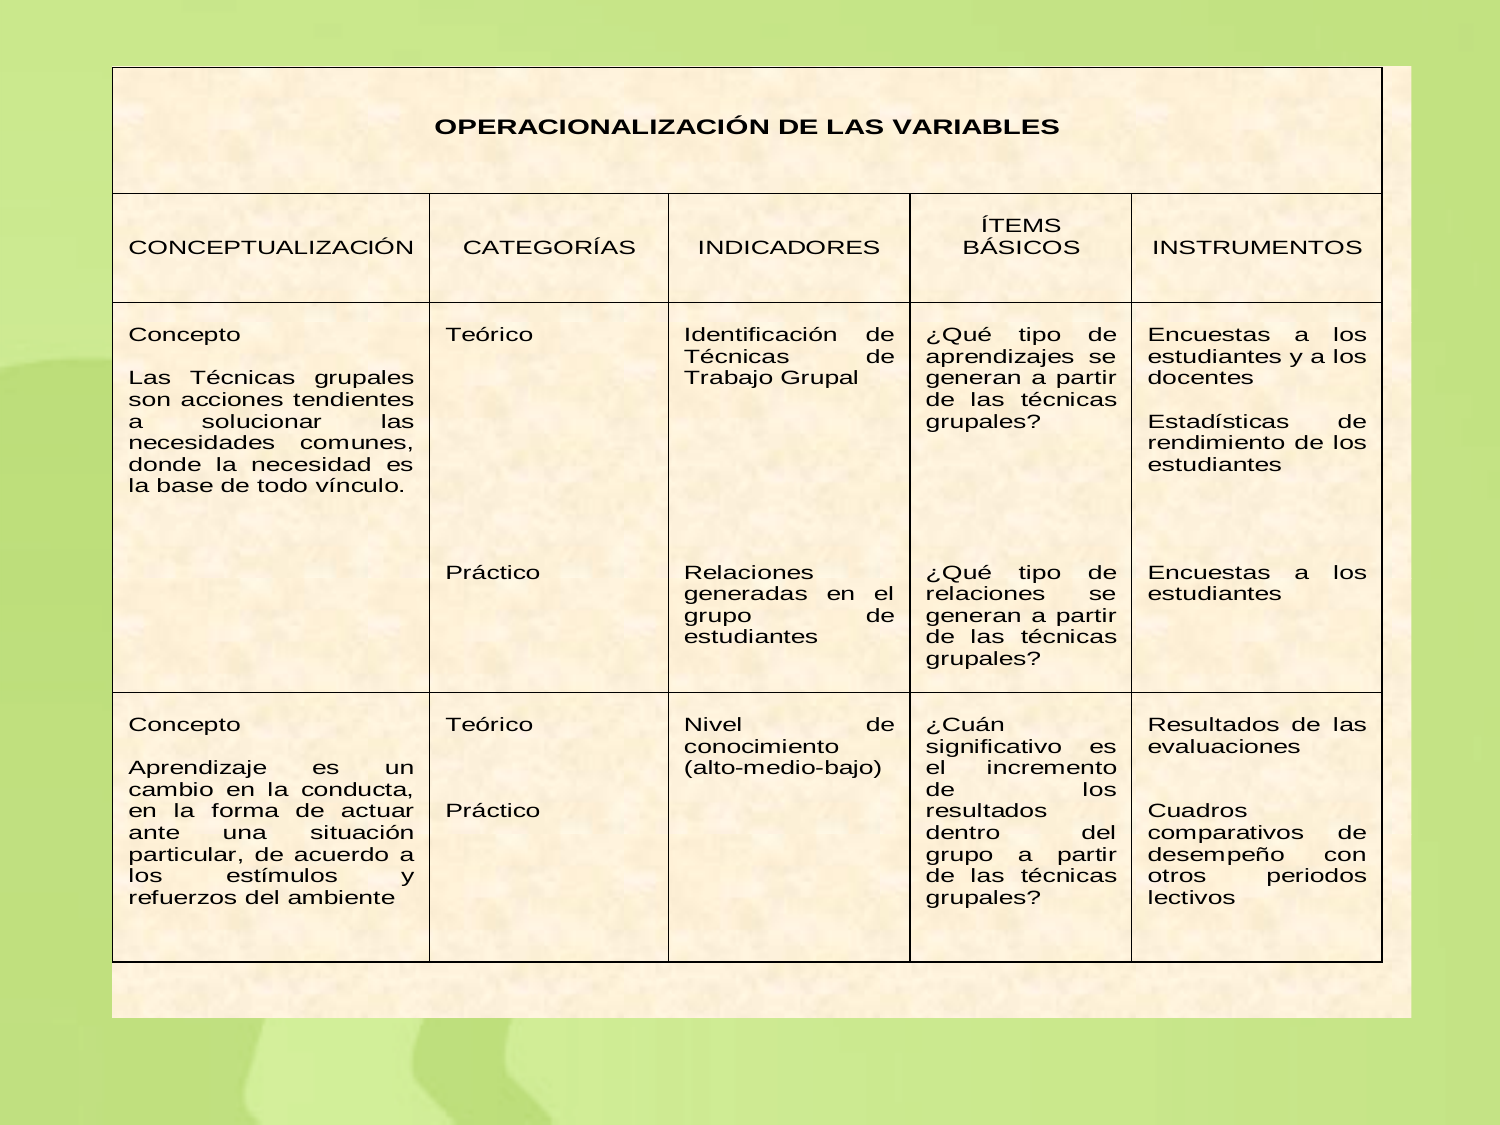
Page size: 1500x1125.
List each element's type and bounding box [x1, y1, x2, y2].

text_box [0, 0, 1500, 1125]
text_box [111, 66, 1412, 1018]
